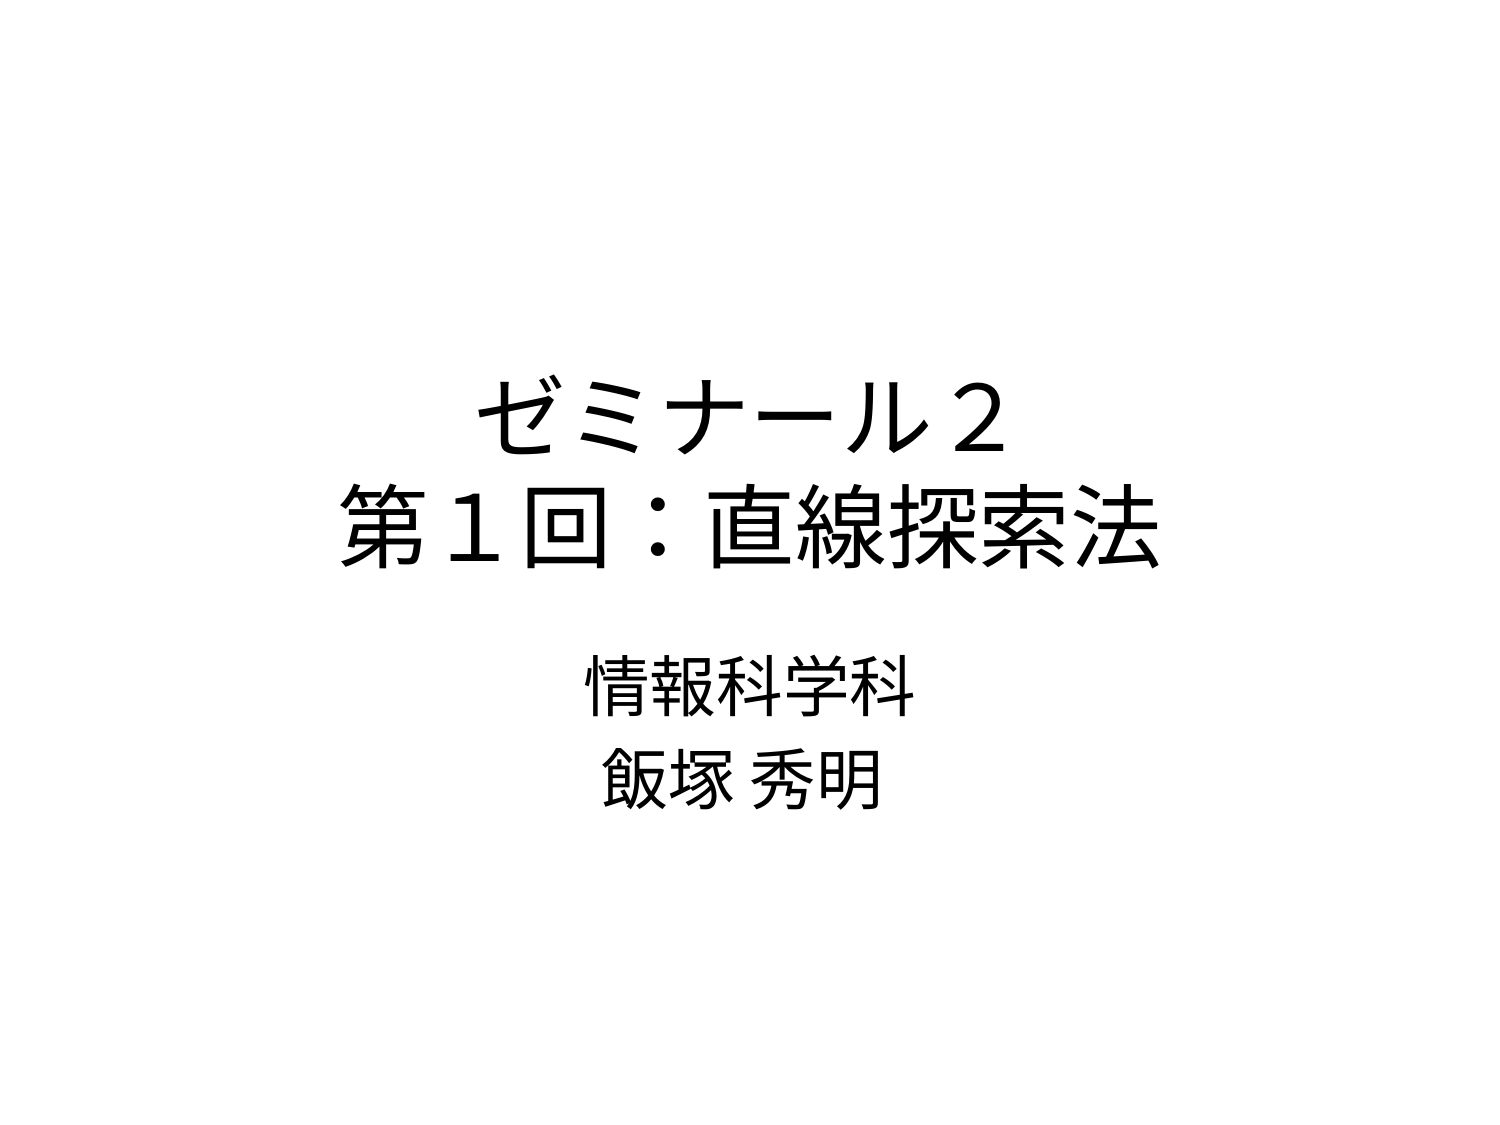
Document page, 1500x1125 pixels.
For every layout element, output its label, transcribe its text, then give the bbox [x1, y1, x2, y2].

subtitle 情報科学科 飯塚 秀明 [225, 637, 1275, 925]
title ゼミナール２ 第１回：直線探索法 [112, 349, 1388, 591]
